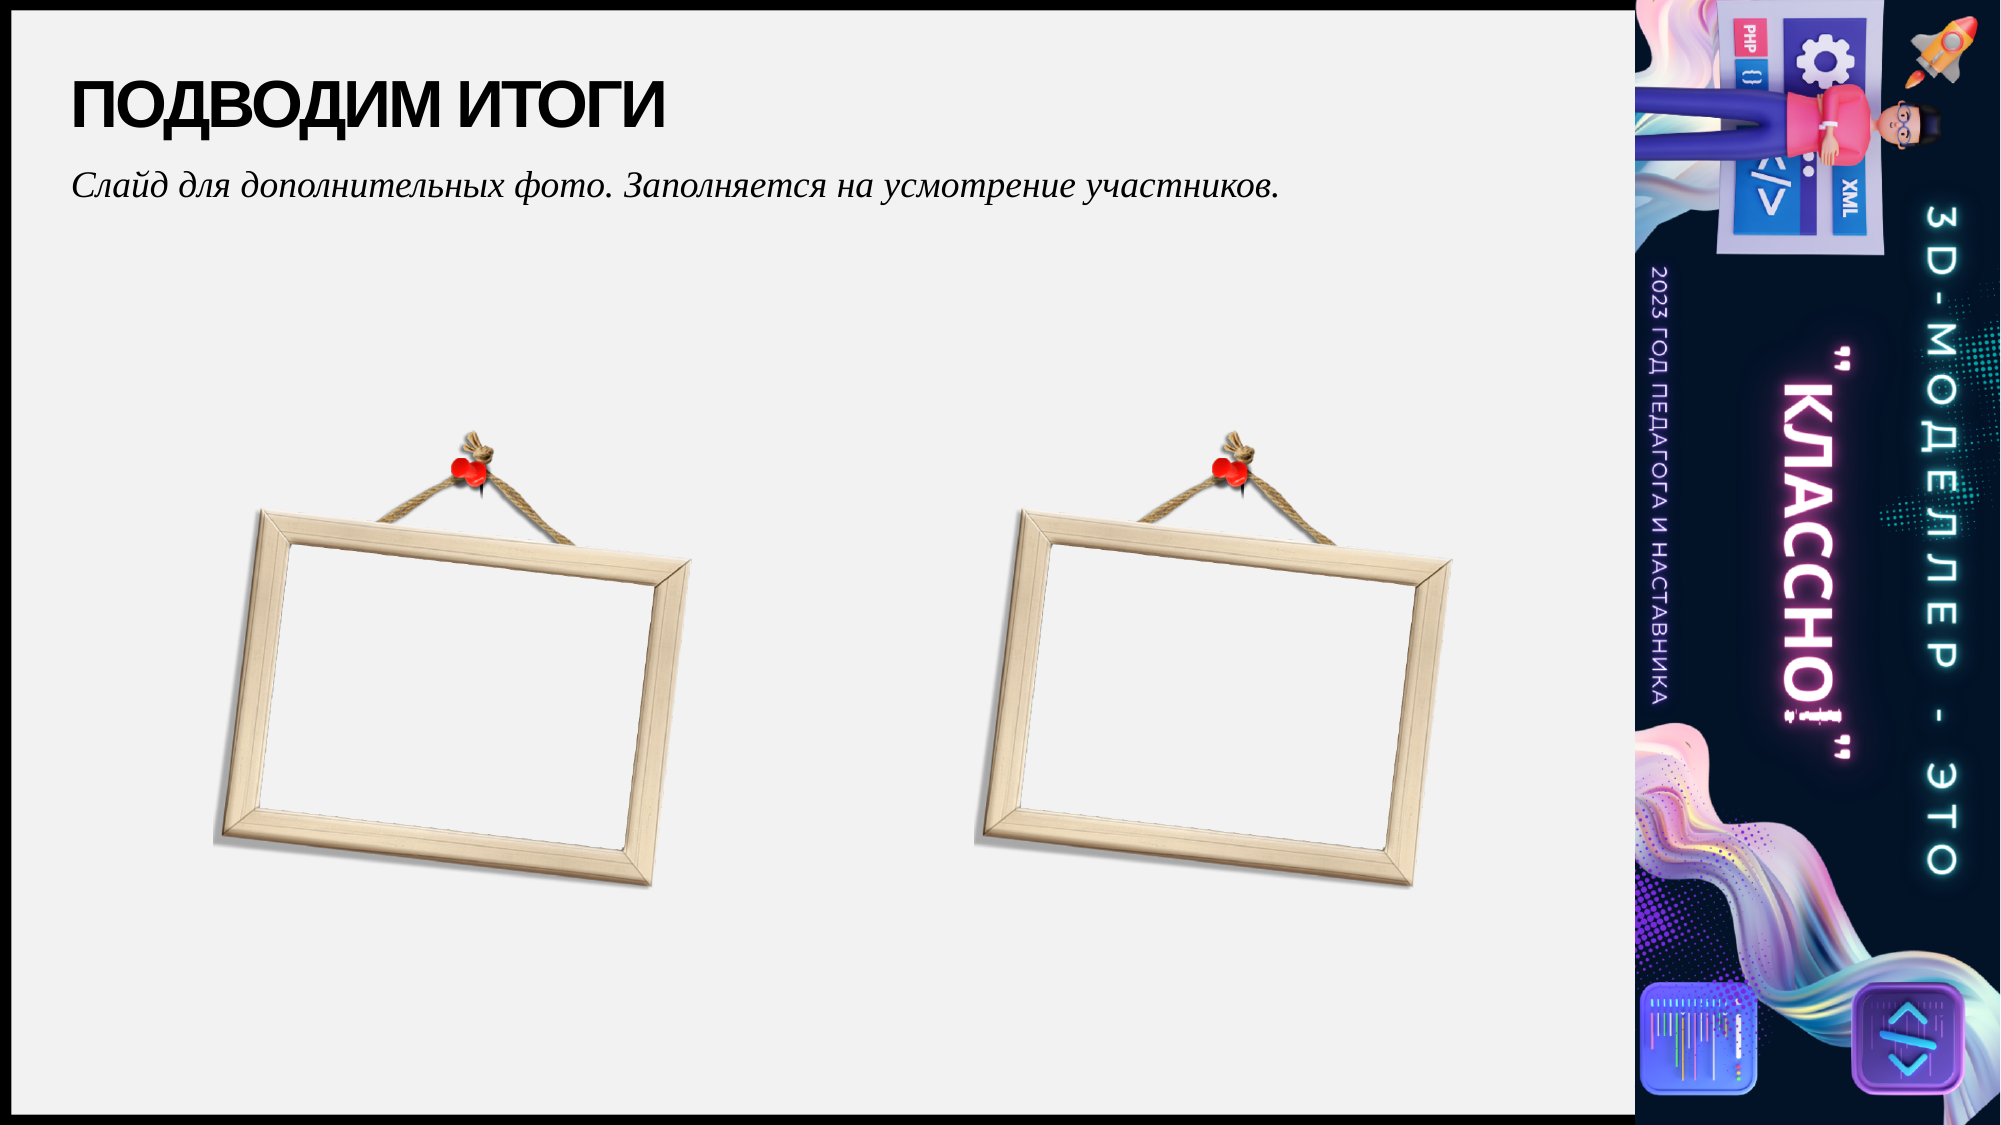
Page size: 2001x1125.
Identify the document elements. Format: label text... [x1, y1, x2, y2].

title Подводим итоги [70, 70, 1580, 142]
list Слайд для дополнительных фото. Заполняется на усмотрение участников. [70, 165, 1635, 225]
picture [974, 1, 2001, 1125]
picture [213, 409, 694, 890]
